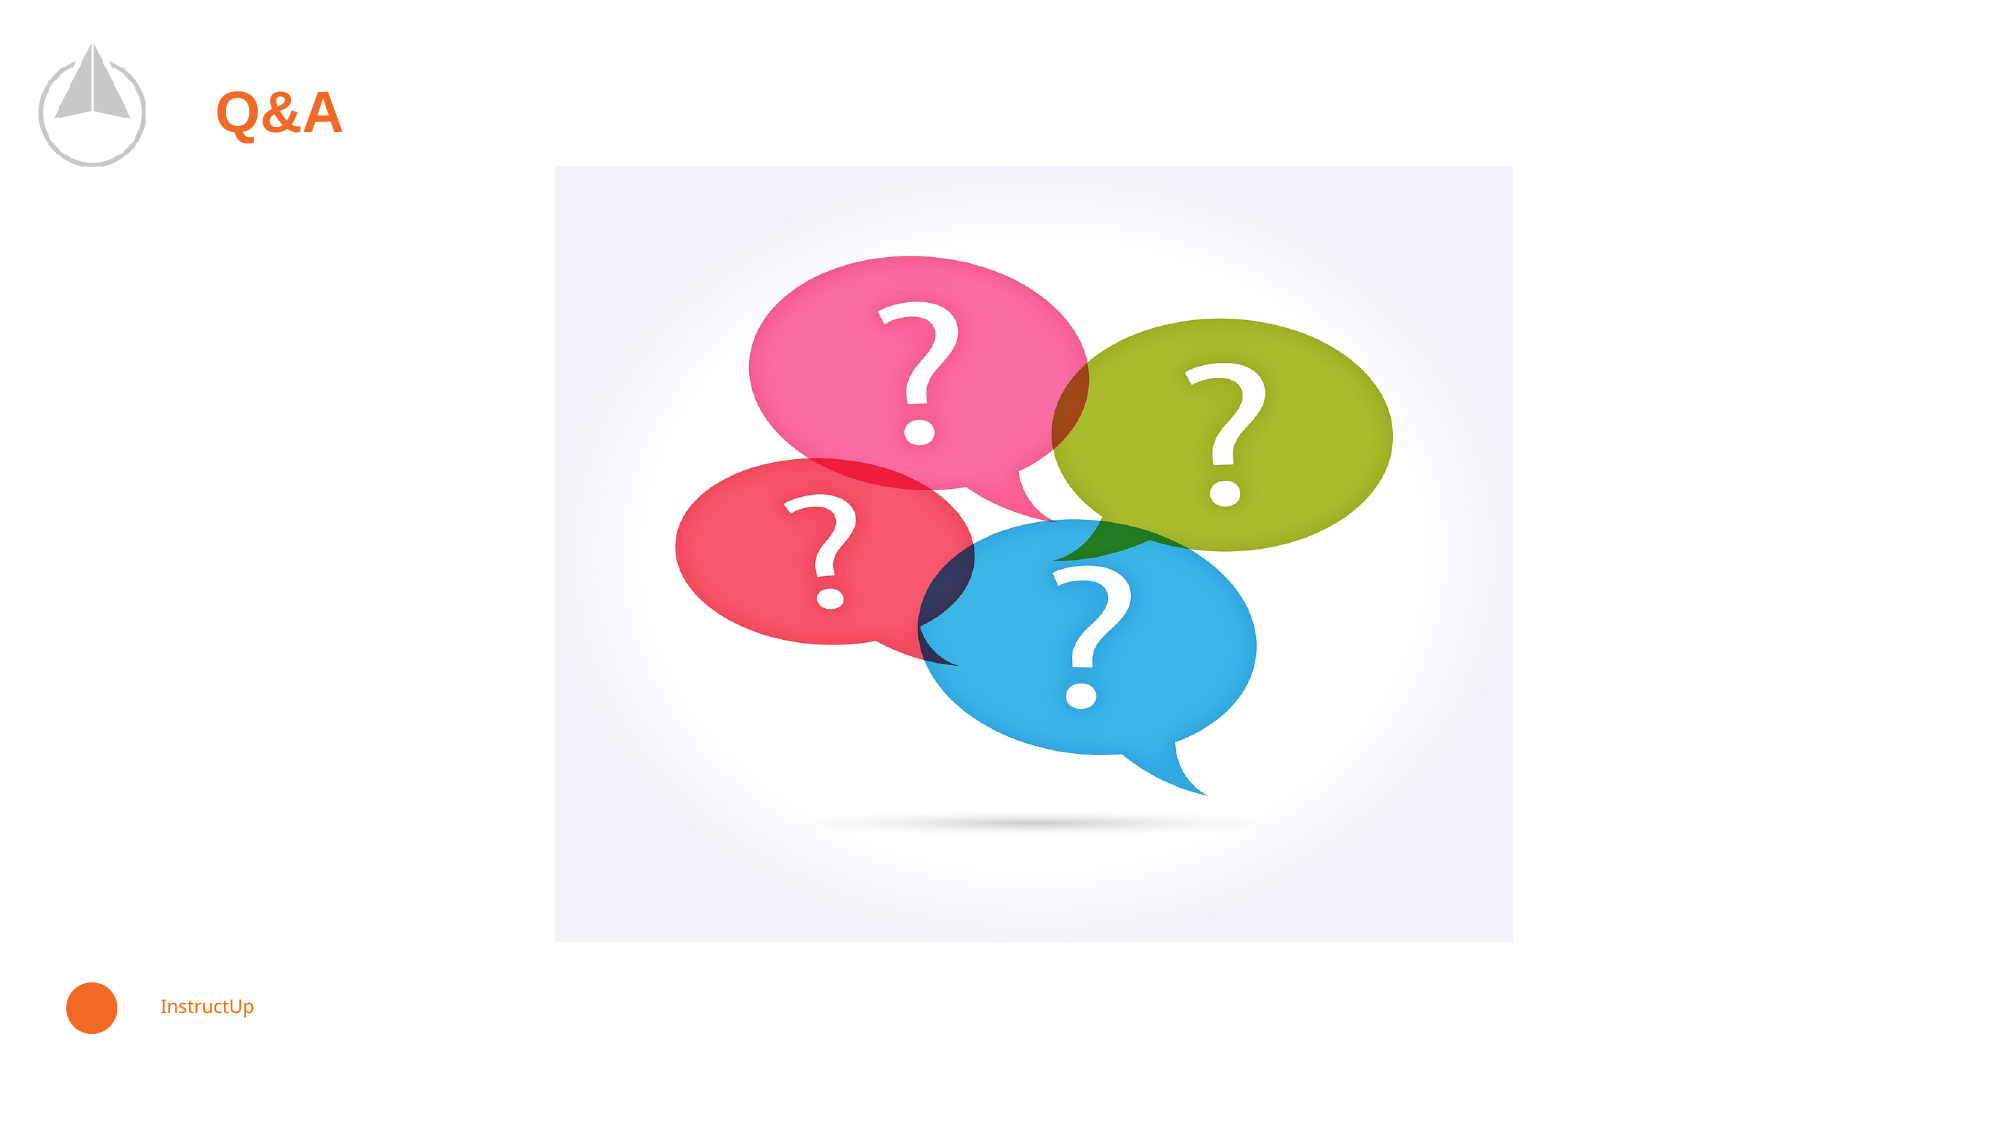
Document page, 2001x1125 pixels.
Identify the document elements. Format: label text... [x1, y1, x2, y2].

title Q&A [200, 58, 993, 152]
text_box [66, 982, 508, 1035]
picture [37, 43, 147, 167]
picture [555, 166, 1513, 943]
